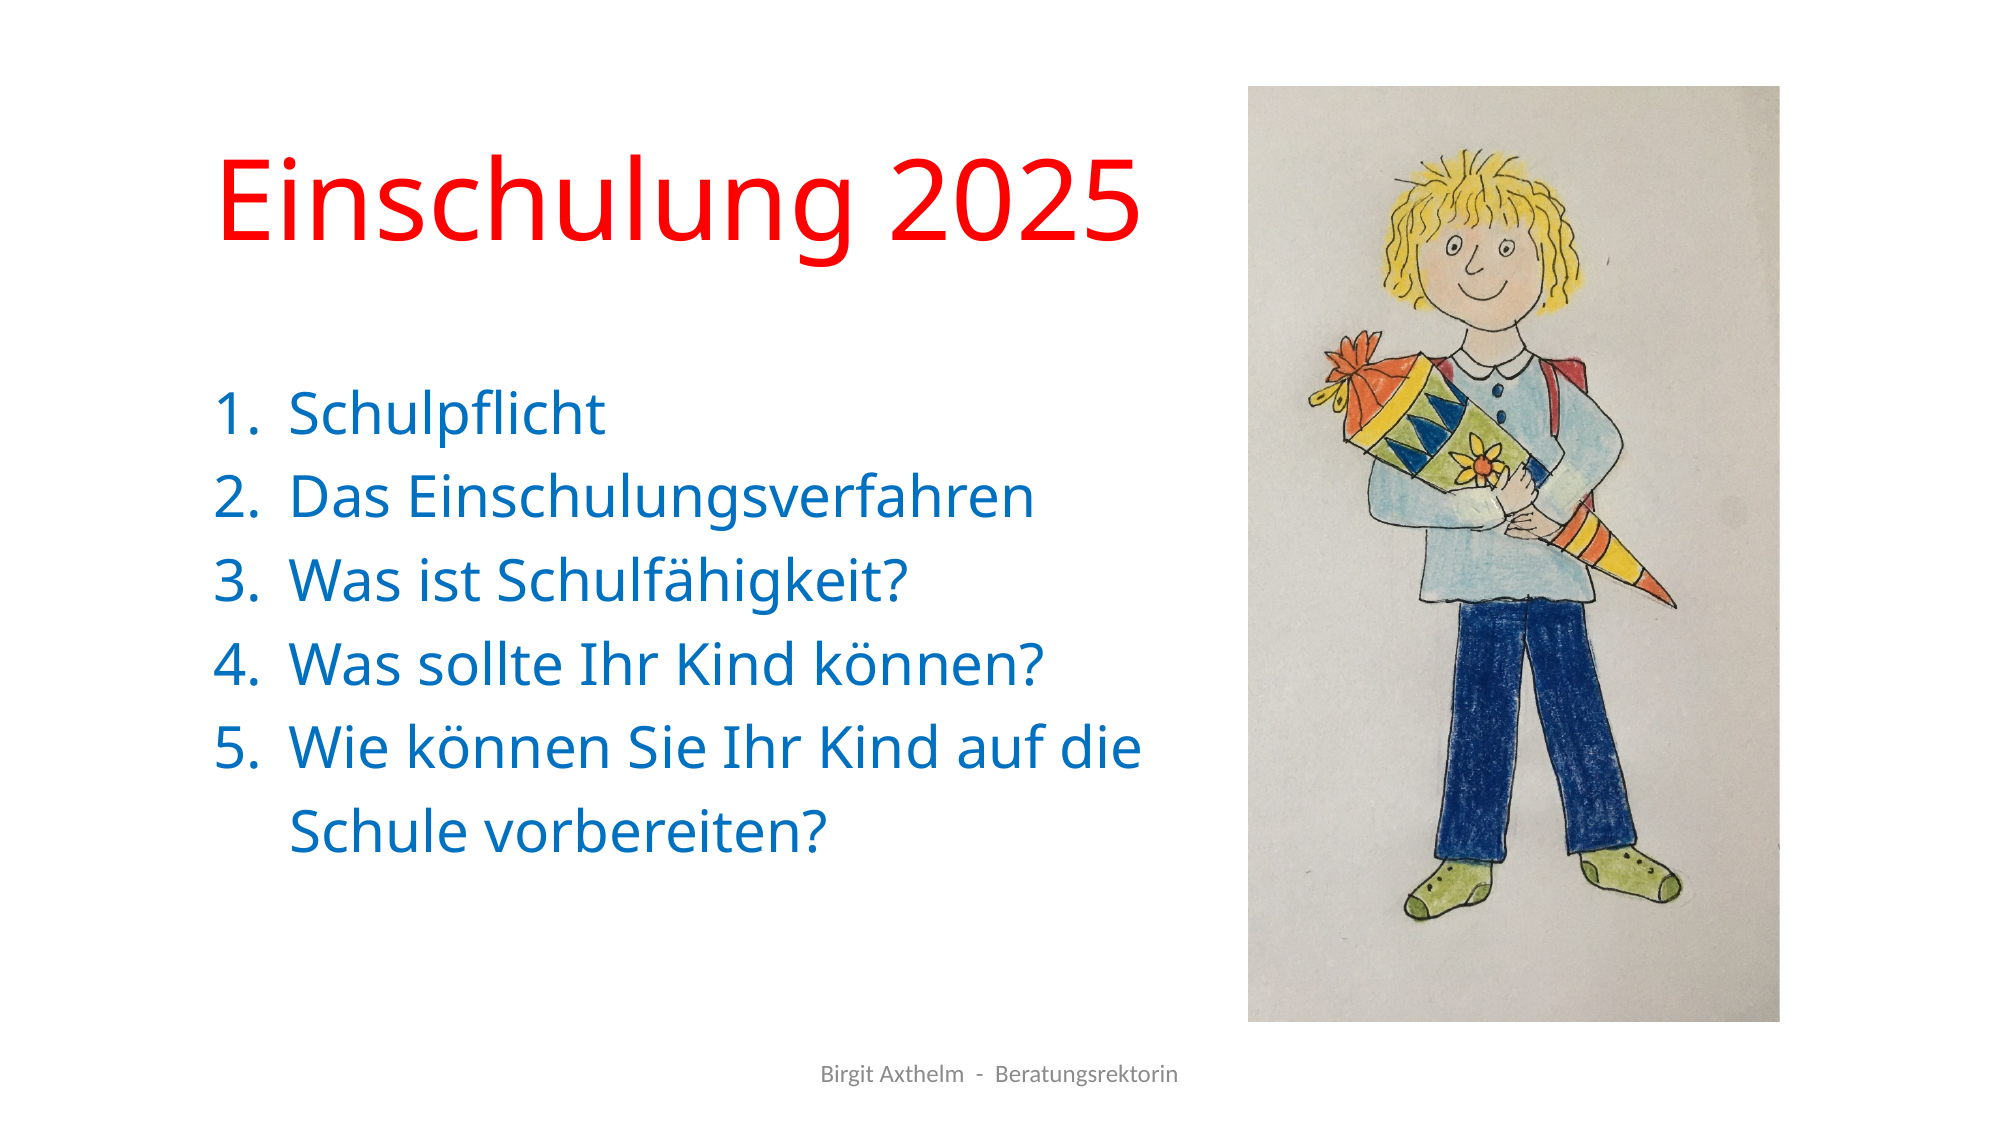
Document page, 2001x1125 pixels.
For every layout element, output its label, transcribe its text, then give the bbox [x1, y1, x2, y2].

footer Birgit Axthelm - Beratungsrektorin [662, 1042, 1338, 1103]
list Schulpflicht Das Einschulungsverfahren Was ist Schulfähigkeit? Was sollte Ihr Kind können? Wie können Sie Ihr Kind auf die Schule vorbereiten? [198, 285, 1248, 1000]
picture [1248, 86, 1780, 1022]
title Einschulung 2025 [198, 95, 1248, 285]
